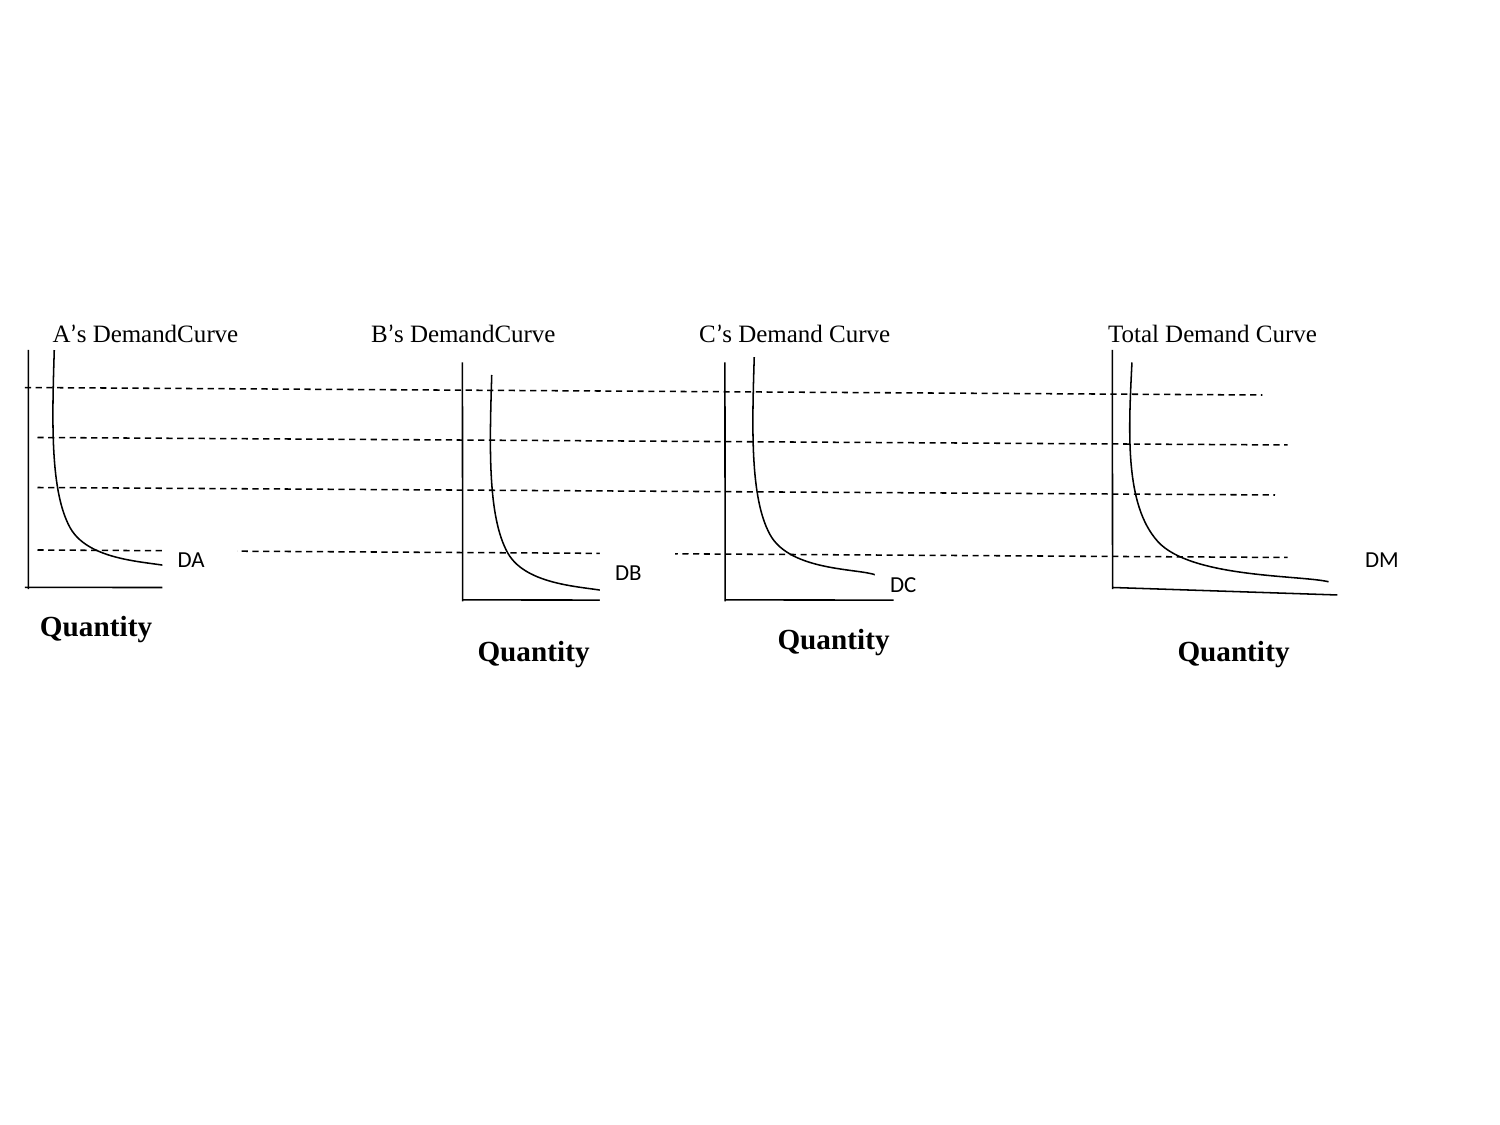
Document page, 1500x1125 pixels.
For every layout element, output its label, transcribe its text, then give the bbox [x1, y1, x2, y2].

text_box Quantity [1162, 625, 1306, 676]
text_box A’s DemandCurve B’s DemandCurve C’s Demand Curve Total Demand Curve [12, 309, 1413, 400]
text_box [52, 400, 162, 566]
text_box DB [599, 549, 675, 611]
text_box [1129, 400, 1329, 582]
text_box Quantity [462, 625, 606, 676]
text_box DM [1349, 537, 1425, 599]
text_box Quantity [25, 600, 168, 651]
text_box [490, 400, 599, 590]
text_box Quantity [762, 612, 906, 663]
text_box DA [162, 537, 238, 599]
text_box DC [874, 562, 950, 624]
text_box [752, 400, 874, 575]
